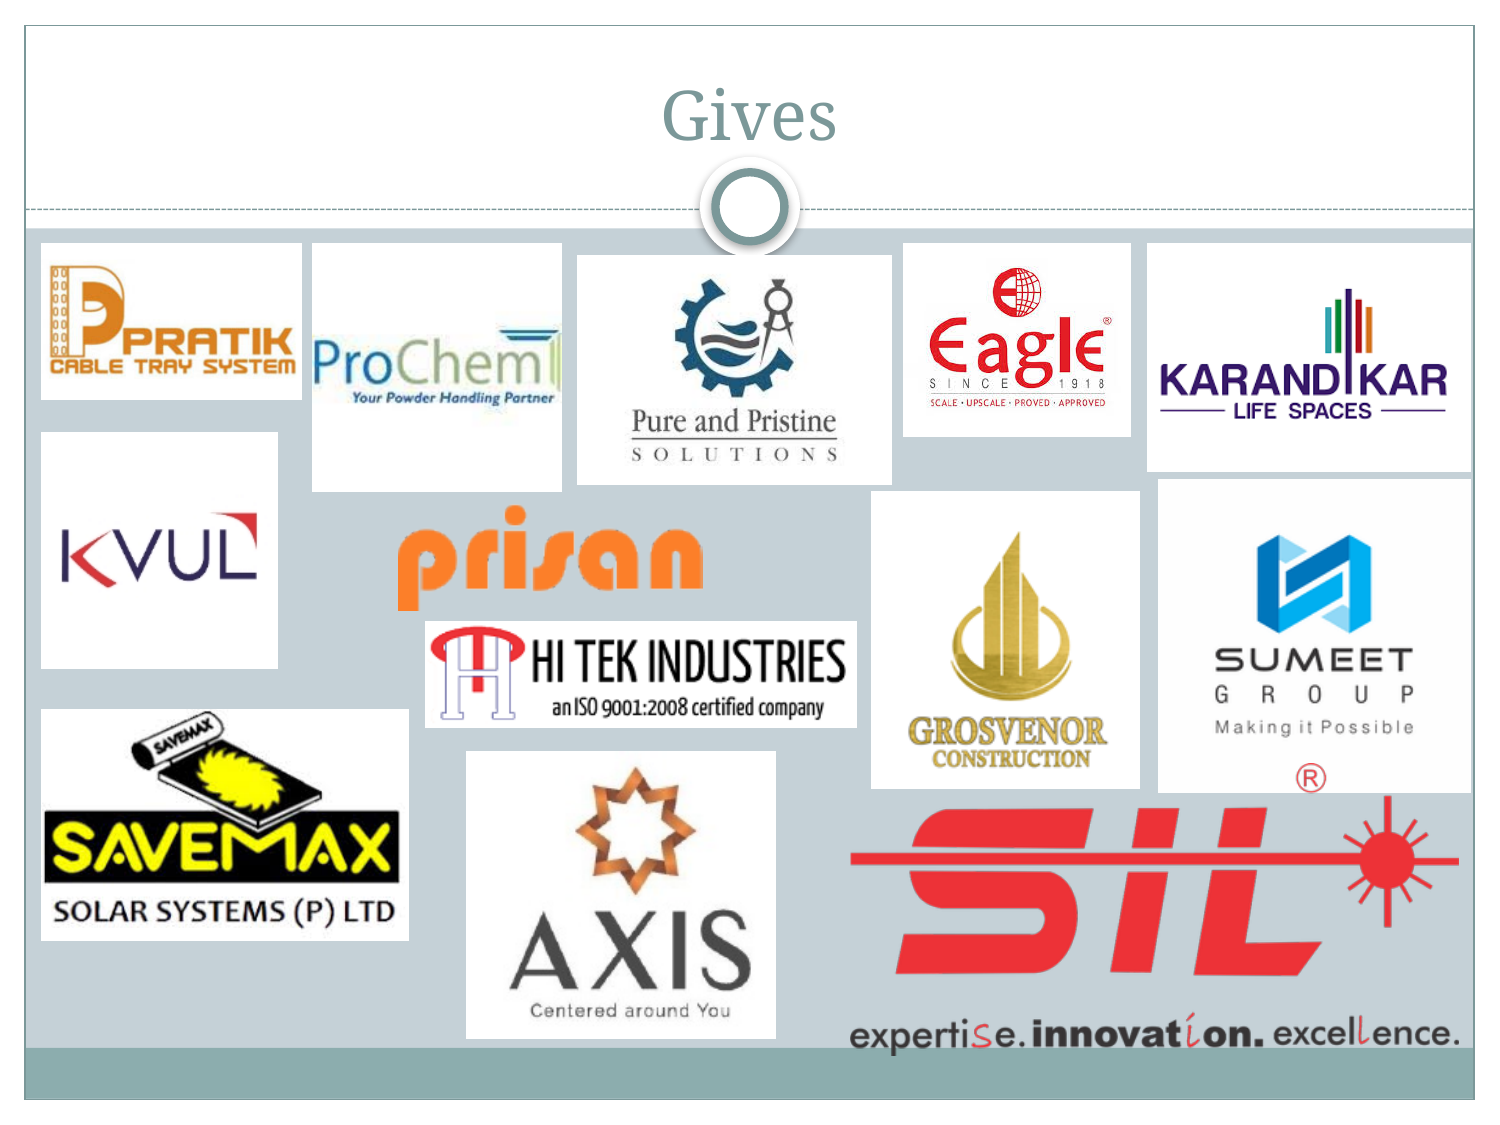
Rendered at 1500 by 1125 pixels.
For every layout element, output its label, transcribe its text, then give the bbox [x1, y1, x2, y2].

picture [850, 479, 1471, 1056]
picture [1147, 243, 1471, 473]
picture [466, 751, 777, 1040]
picture [40, 709, 409, 941]
title Gives [49, 37, 1450, 162]
picture [577, 255, 892, 485]
picture [903, 243, 1131, 438]
picture [398, 503, 703, 611]
picture [312, 243, 562, 492]
picture [40, 243, 302, 401]
picture [424, 621, 857, 729]
picture [40, 432, 278, 669]
